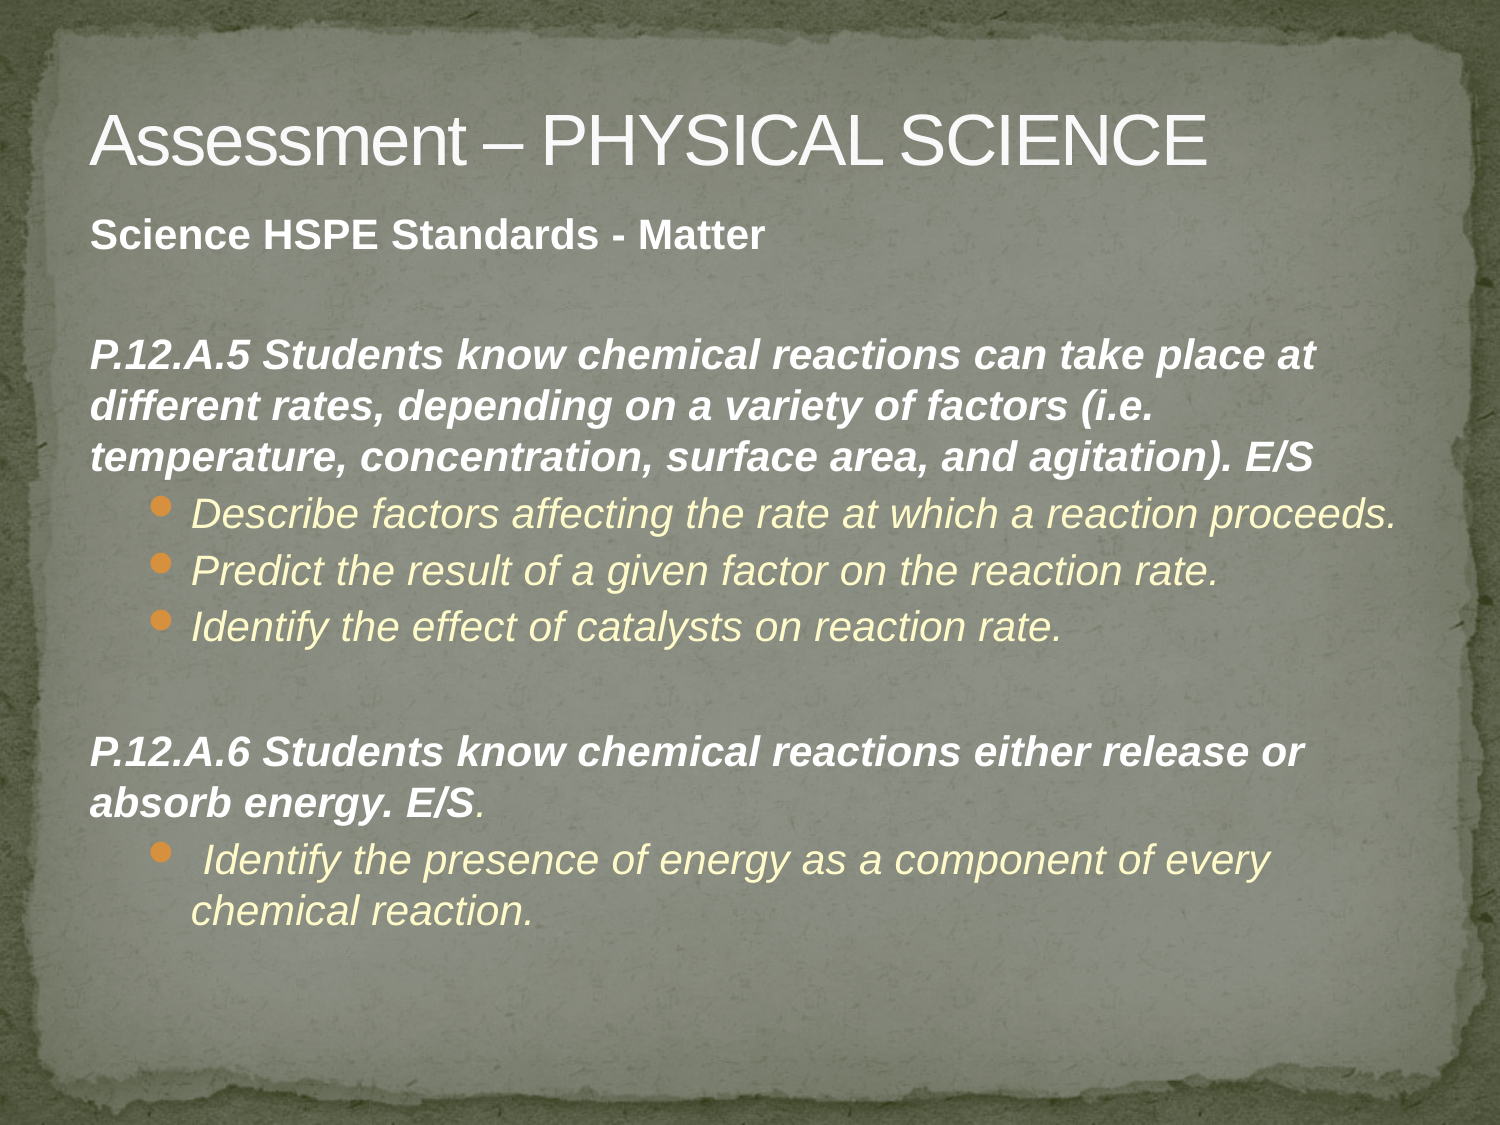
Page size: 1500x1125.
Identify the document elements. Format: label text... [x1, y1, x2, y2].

list Science HSPE Standards - Matter P.12.A.5 Students know chemical reactions can take place at different rates, depending on a variety of factors (i.e. temperature, concentration, surface area, and agitation). E/S Describe factors affecting the rate at which a reaction proceeds. Predict the result of a given factor on the reaction rate. Identify the effect of catalysts on reaction rate. P.12.A.6 Students know chemical reactions either release or absorb energy. E/S. Identify the presence of energy as a component of every chemical reaction. [75, 200, 1425, 1000]
title Assessment – PHYSICAL SCIENCE [74, 24, 1425, 188]
